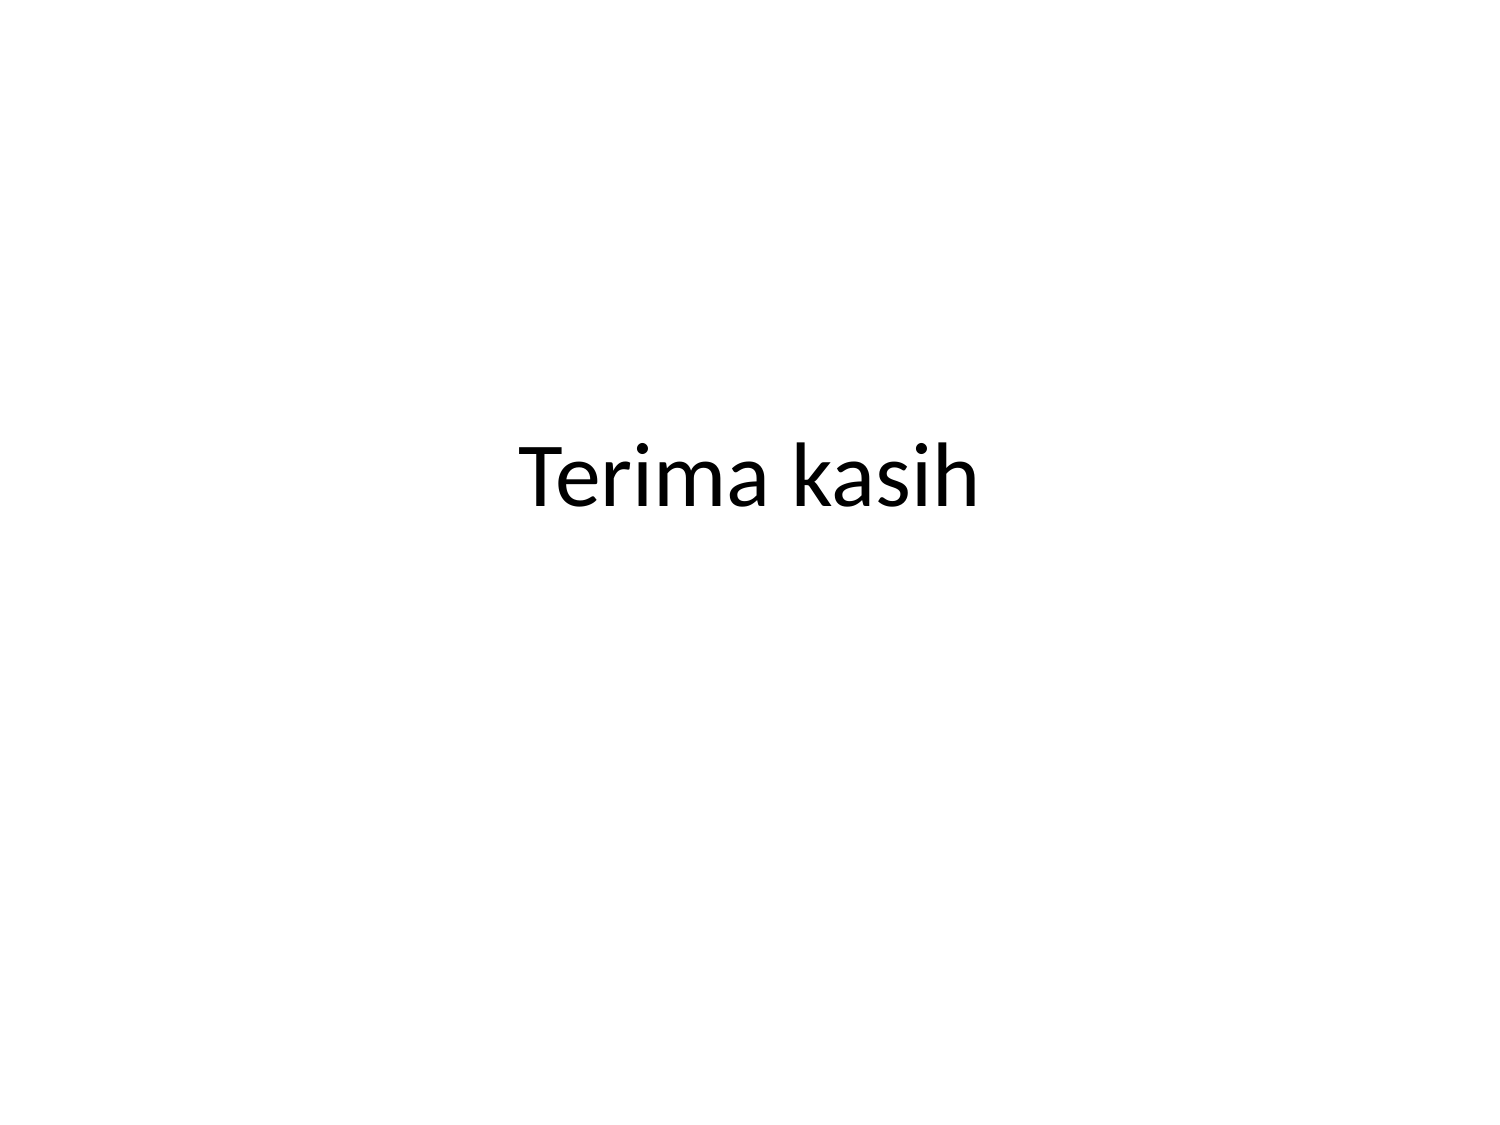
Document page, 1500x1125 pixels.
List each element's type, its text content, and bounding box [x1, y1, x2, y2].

title Terima kasih [112, 349, 1388, 591]
